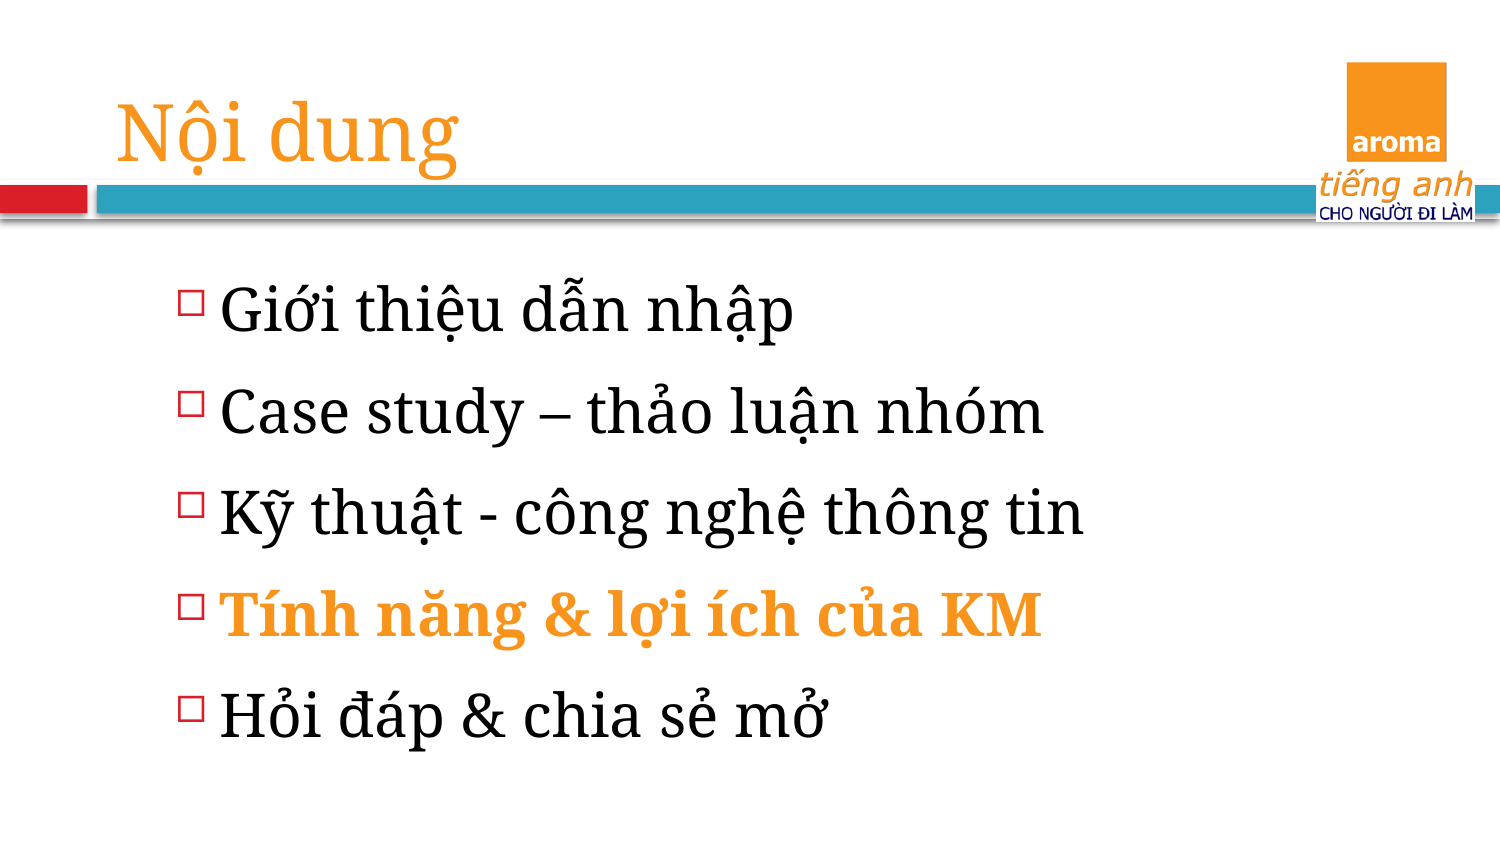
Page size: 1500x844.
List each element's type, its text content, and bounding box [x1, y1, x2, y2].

list Giới thiệu dẫn nhập Case study – thảo luận nhóm Kỹ thuật - công nghệ thông tin Tính năng & lợi ích của KM Hỏi đáp & chia sẻ mở [99, 196, 1400, 810]
title Nội dung [100, 19, 1438, 185]
picture [1316, 59, 1475, 222]
